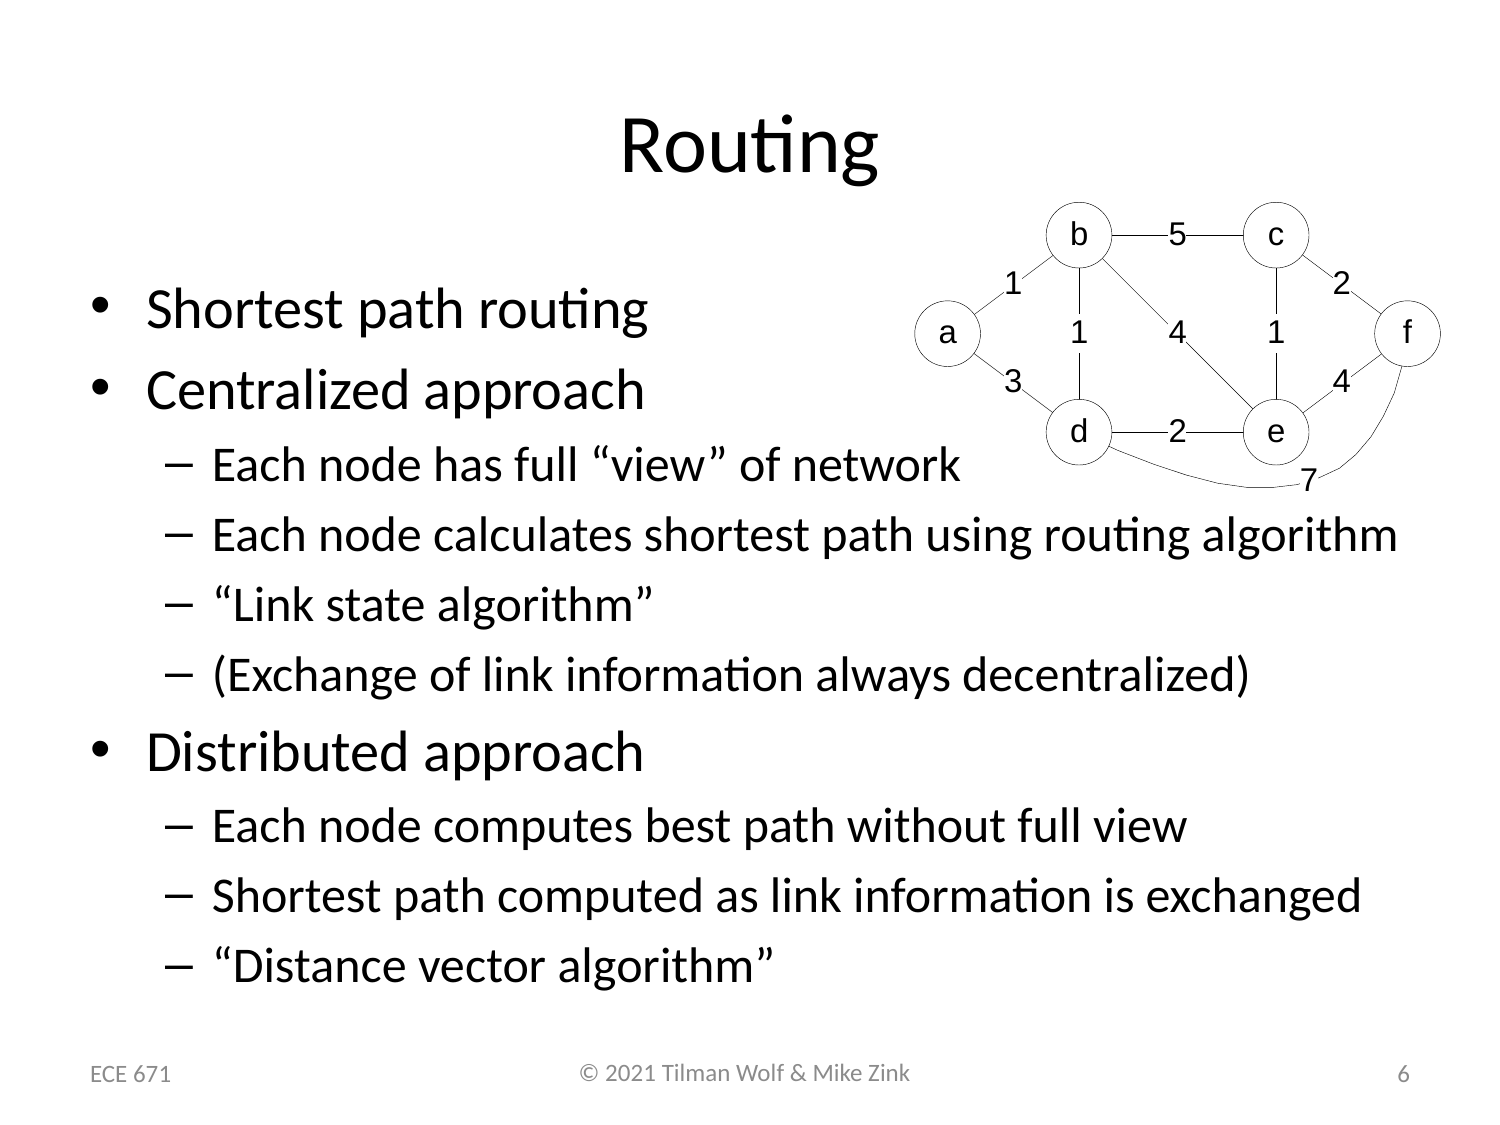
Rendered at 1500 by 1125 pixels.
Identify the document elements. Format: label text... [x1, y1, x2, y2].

list Shortest path routing Centralized approach Each node has full “view” of network Each node calculates shortest path using routing algorithm “Link state algorithm” (Exchange of link information always decentralized) Distributed approach Each node computes best path without full view Shortest path computed as link information is exchanged “Distance vector algorithm” [75, 262, 1425, 1005]
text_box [912, 199, 1443, 504]
slide_number 6 [1074, 1042, 1425, 1103]
slide_number ECE 671 [75, 1042, 425, 1103]
title Routing [75, 45, 1425, 233]
